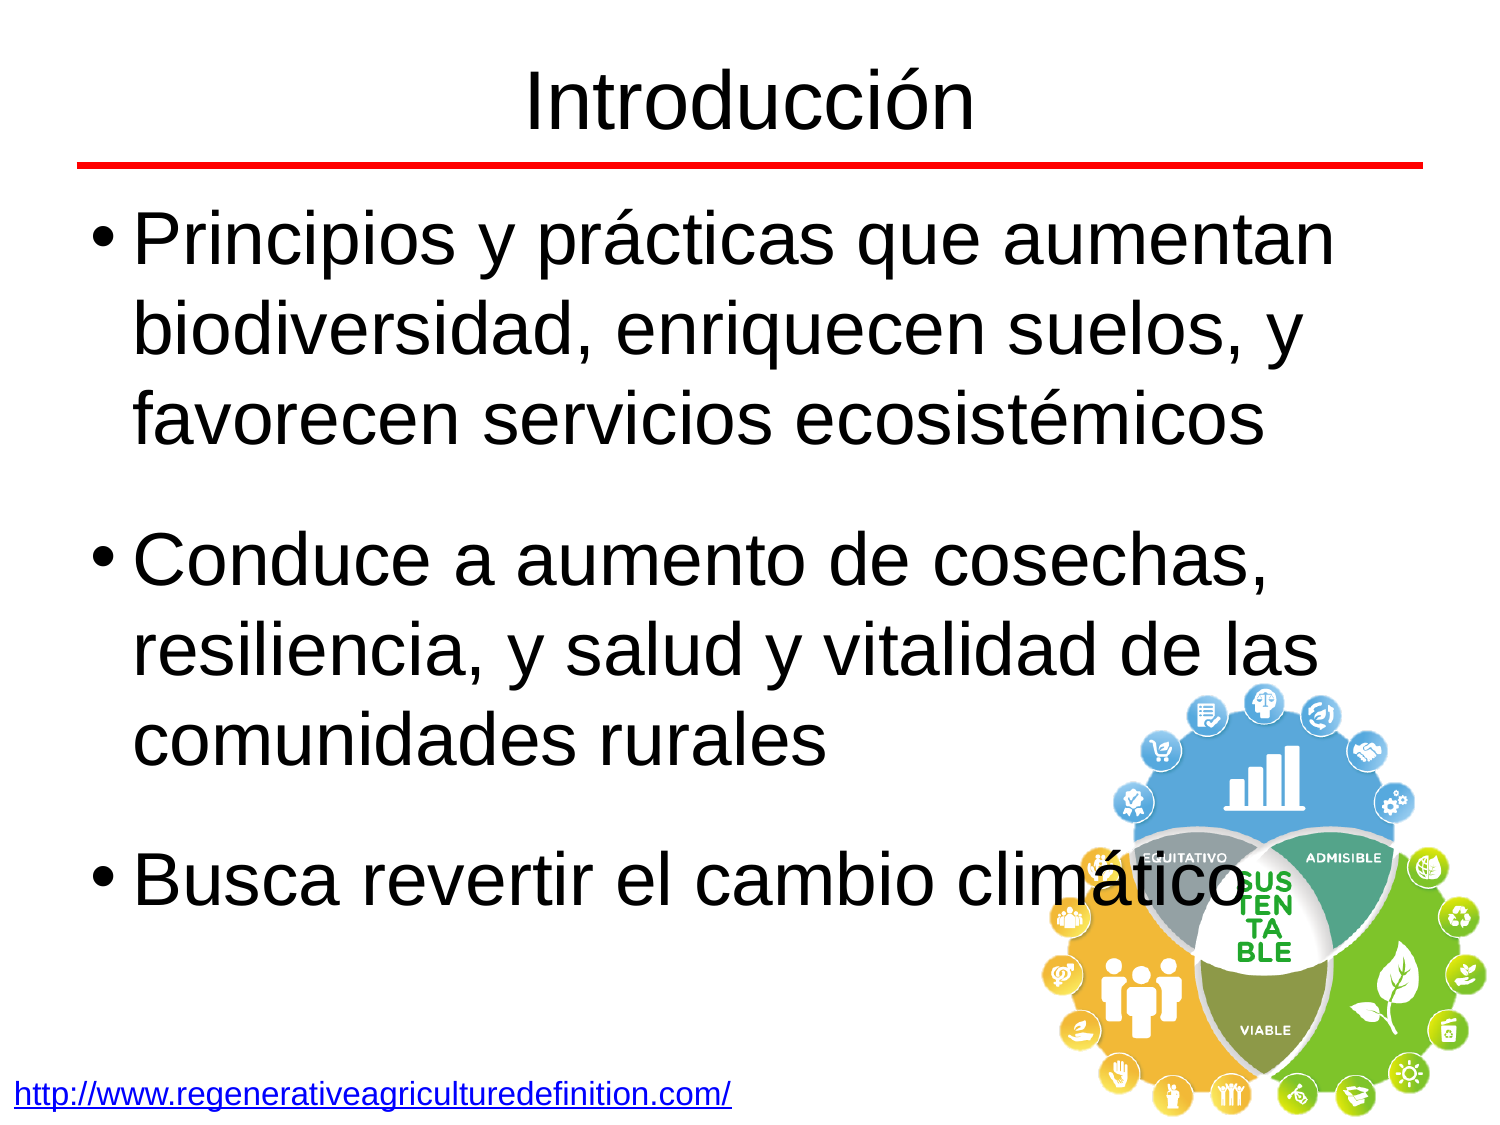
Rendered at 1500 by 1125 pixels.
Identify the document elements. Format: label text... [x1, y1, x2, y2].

picture [867, 661, 1500, 1125]
list Principios y prácticas que aumentan biodiversidad, enriquecen suelos, y favorecen servicios ecosistémicos Conduce a aumento de cosechas, resiliencia, y salud y vitalidad de las comunidades rurales Busca revertir el cambio climático [75, 182, 1425, 1064]
title Introducción [75, 45, 1425, 149]
text_box http://www.regenerativeagriculturedefinition.com/ [0, 1064, 862, 1120]
